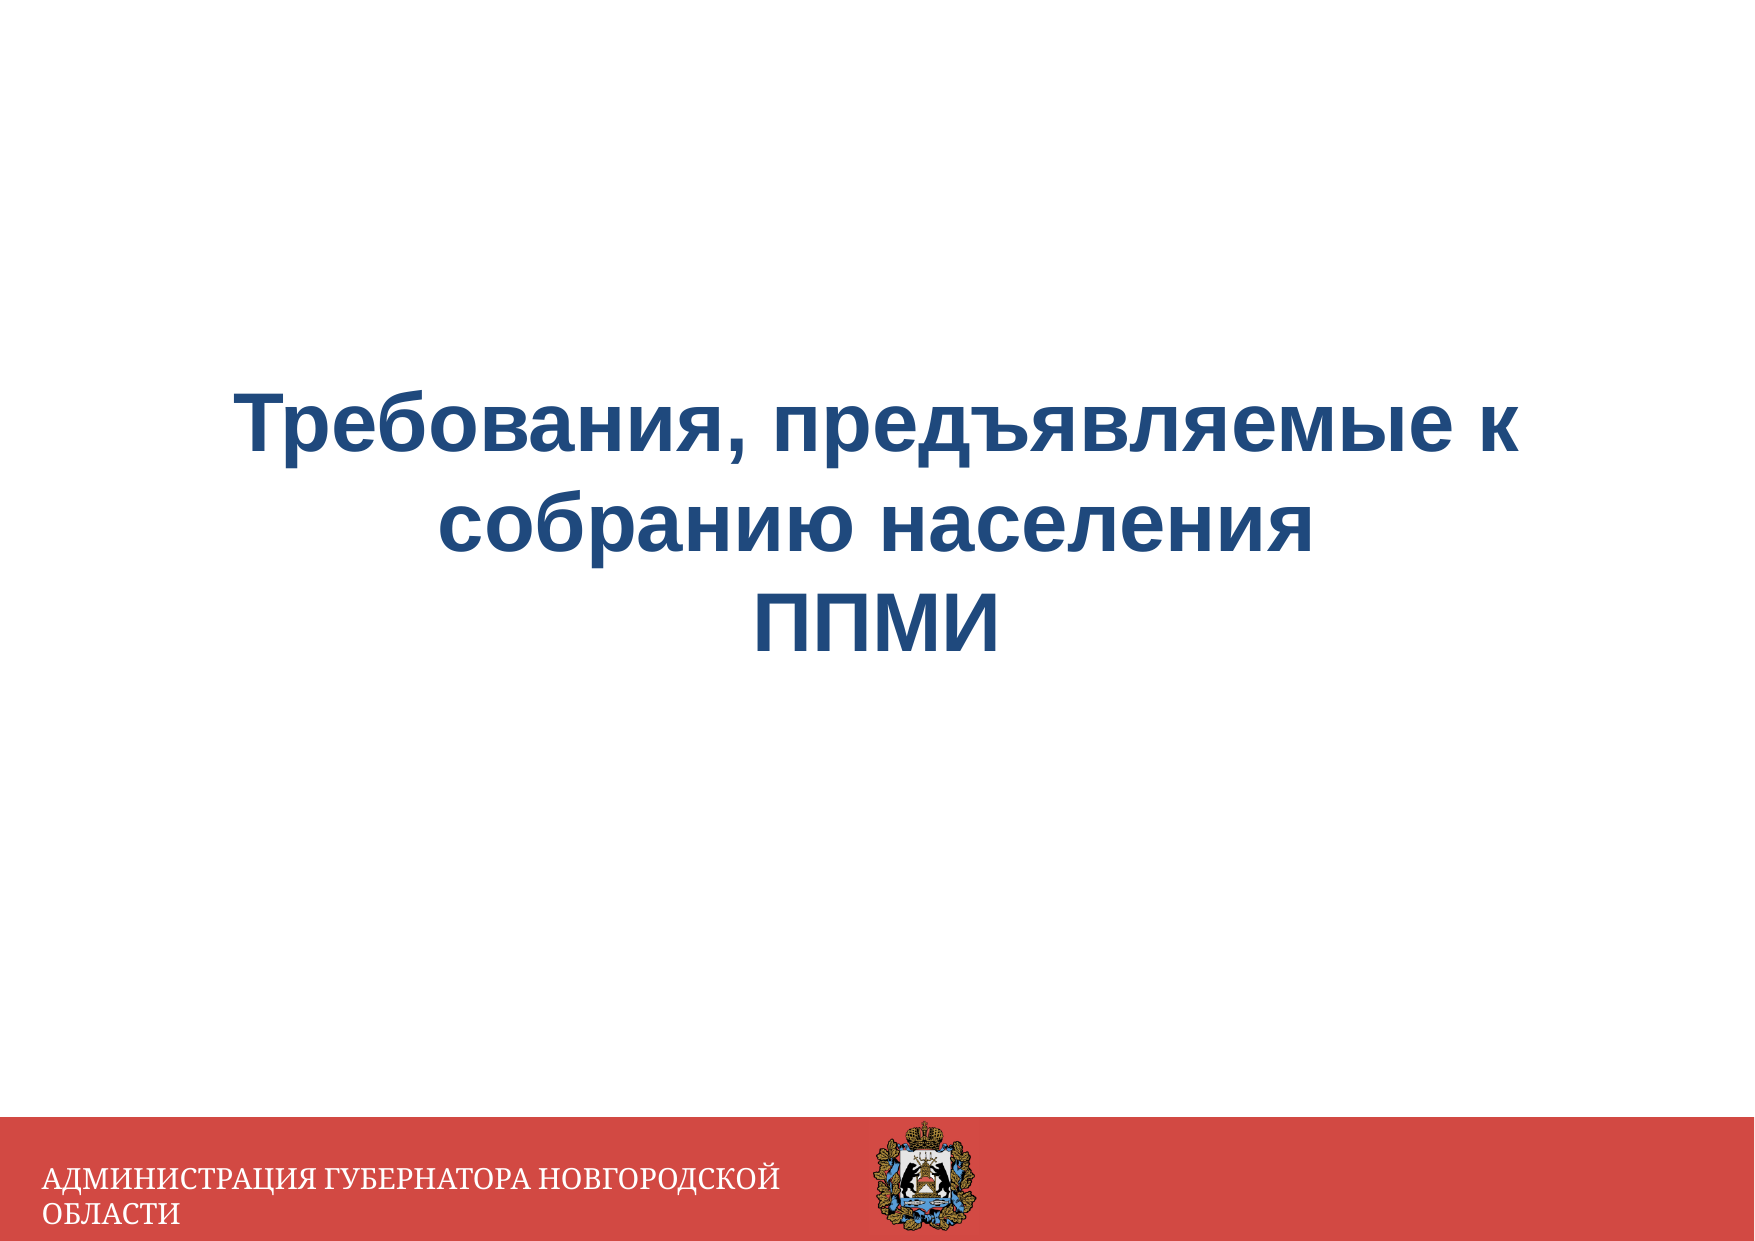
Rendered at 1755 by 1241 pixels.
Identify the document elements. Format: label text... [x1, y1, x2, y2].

picture [0, 1117, 1755, 1241]
title Требования, предъявляемые к собранию населения ППМИ [131, 385, 1623, 652]
